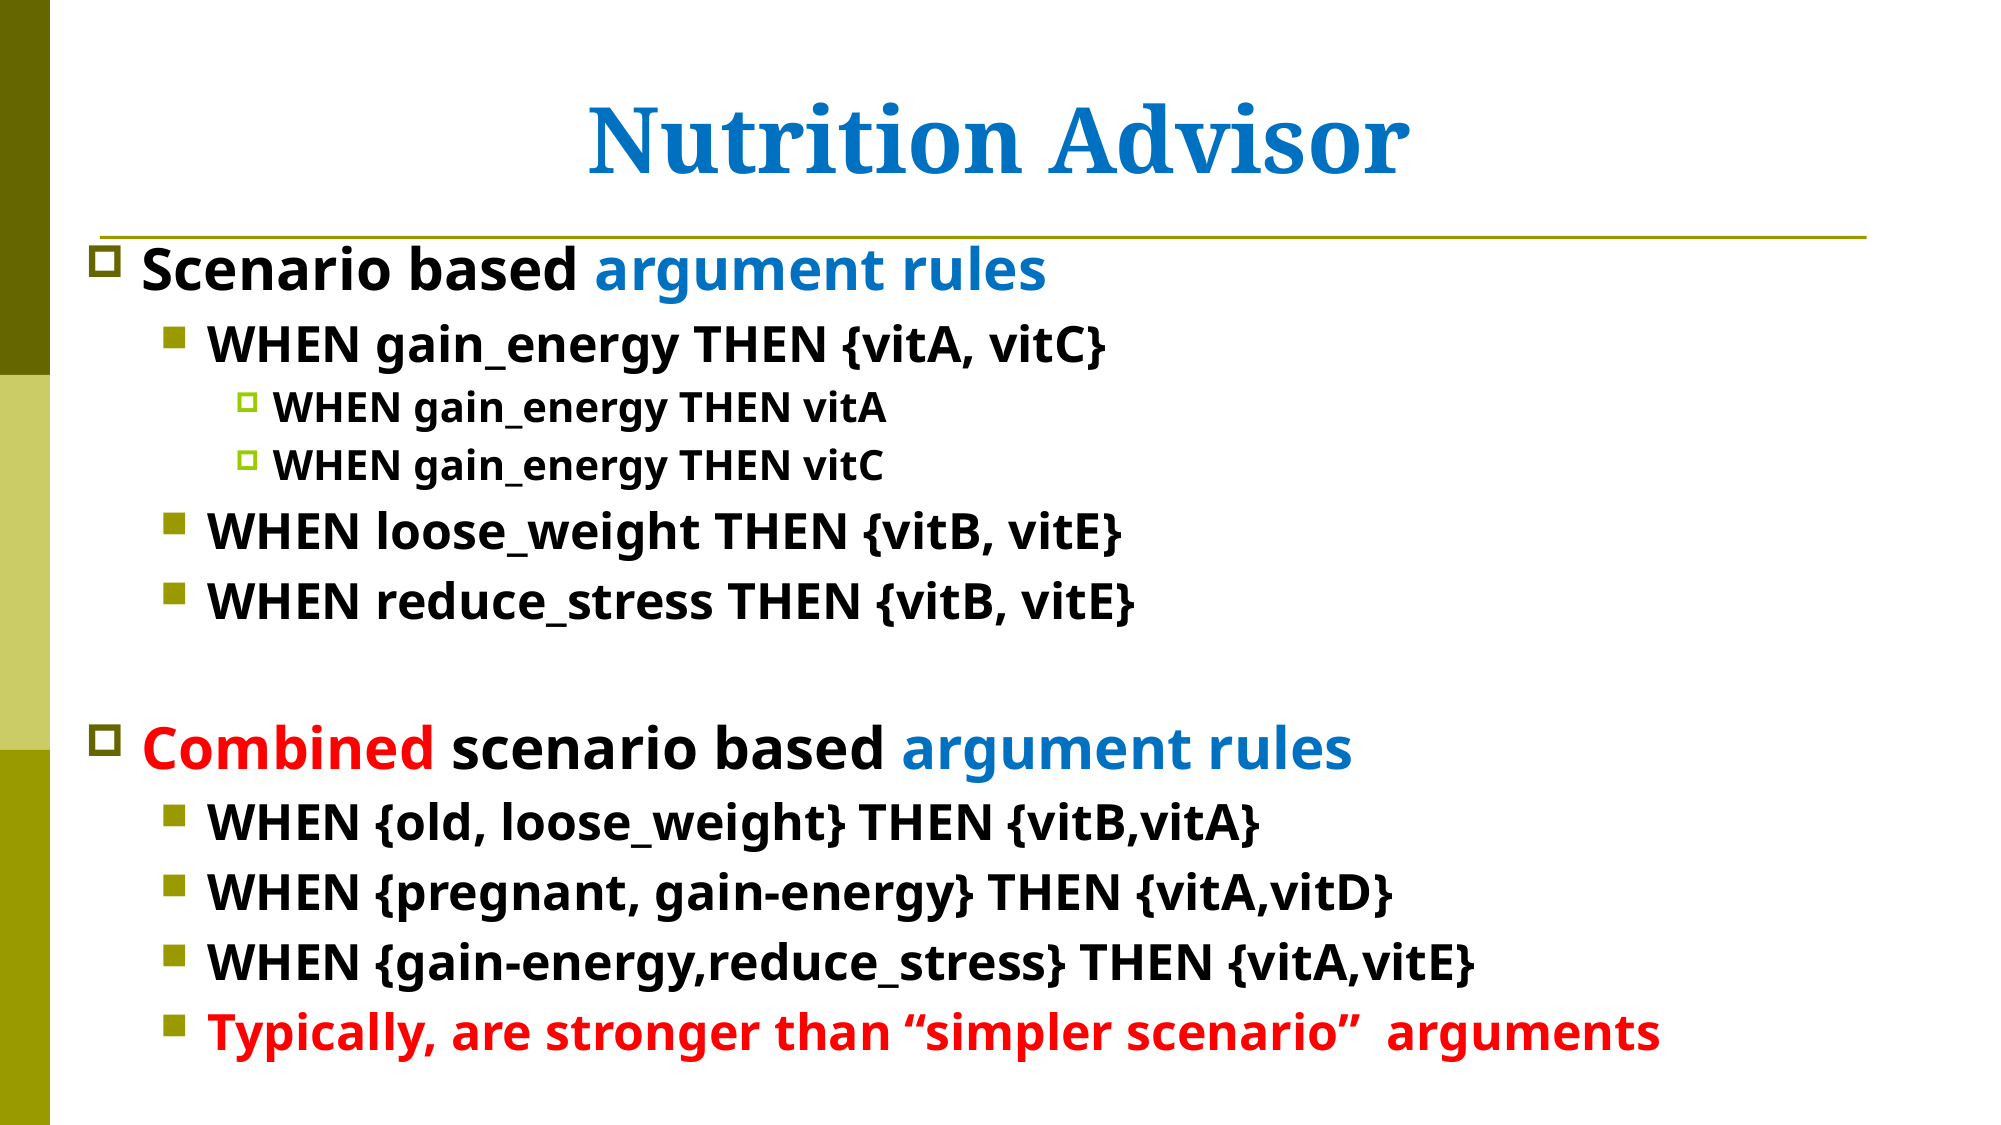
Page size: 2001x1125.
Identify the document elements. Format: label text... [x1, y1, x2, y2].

title Nutrition Advisor [324, 12, 1675, 200]
list Scenario based argument rules WHEN gain_energy THEN {vitA, vitC} WHEN gain_energy THEN vitA WHEN gain_energy THEN vitC WHEN loose_weight THEN {vitB, vitE} WHEN reduce_stress THEN {vitB, vitE} Combined scenario based argument rules WHEN {old, loose_weight} THEN {vitB,vitA} WHEN {pregnant, gain-energy} THEN {vitA,vitD} WHEN {gain-energy,reduce_stress} THEN {vitA,vitE} Typically, are stronger than “simpler scenario” arguments [70, 224, 1988, 1086]
